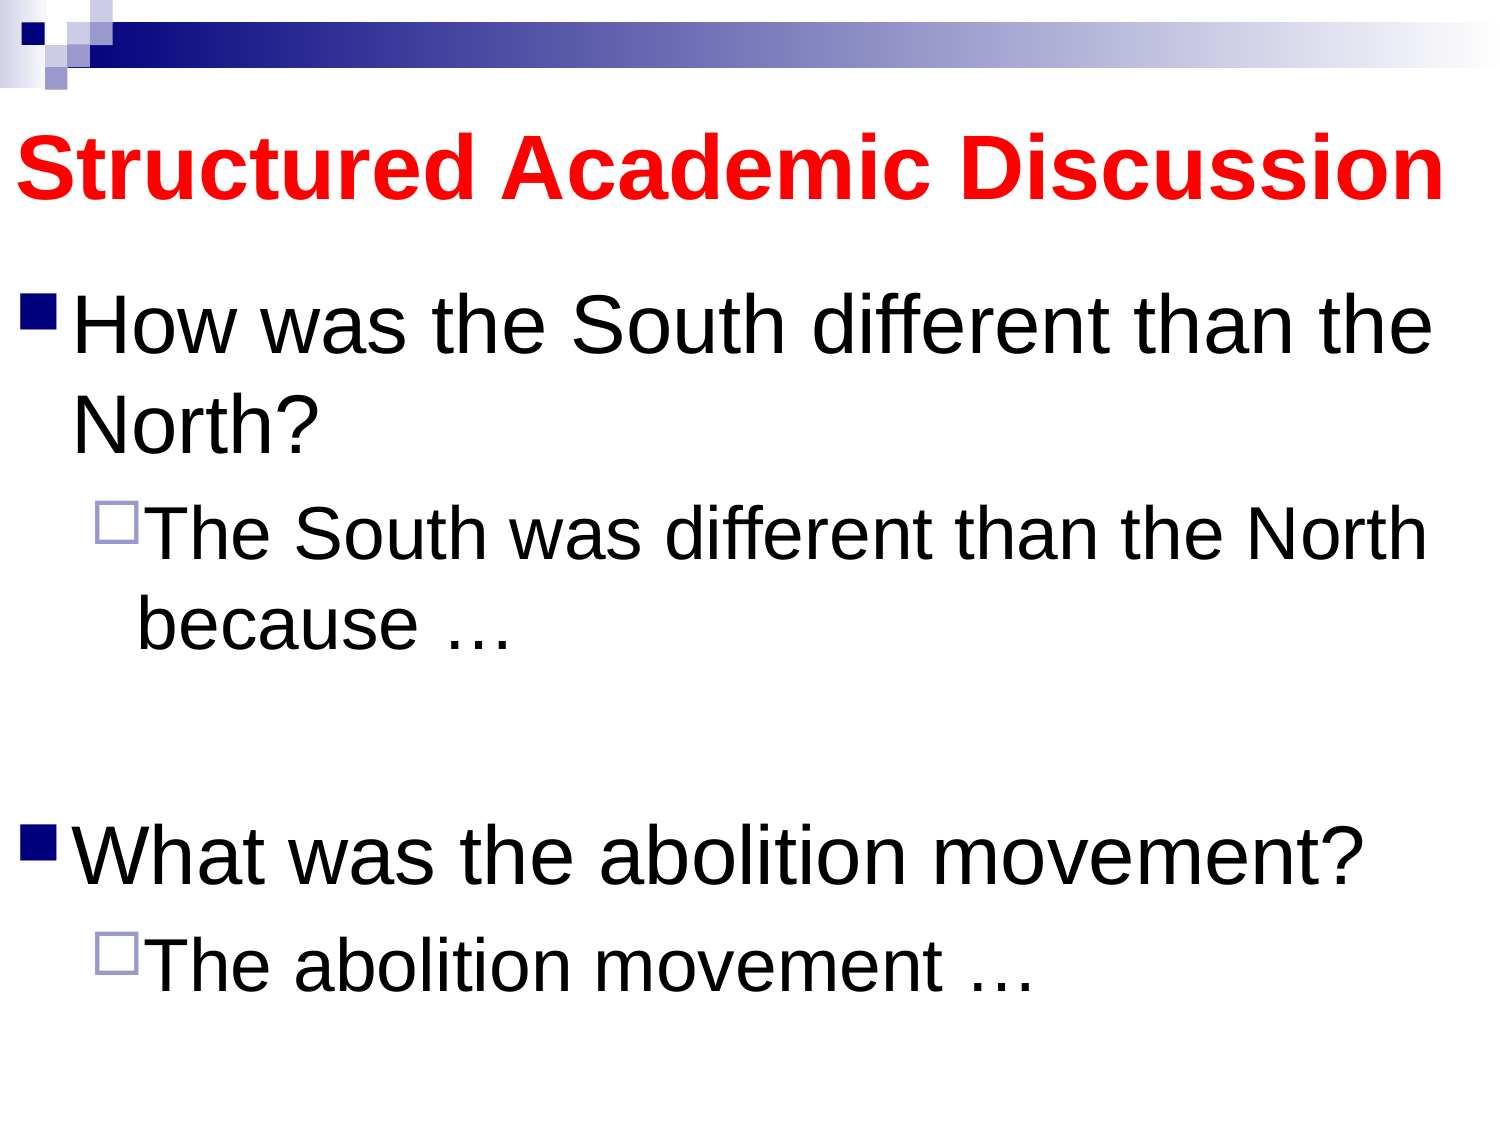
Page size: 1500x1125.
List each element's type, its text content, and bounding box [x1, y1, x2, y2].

list How was the South different than the North? The South was different than the North because … What was the abolition movement? The abolition movement … [0, 262, 1500, 1125]
title Structured Academic Discussion [0, 50, 1500, 262]
